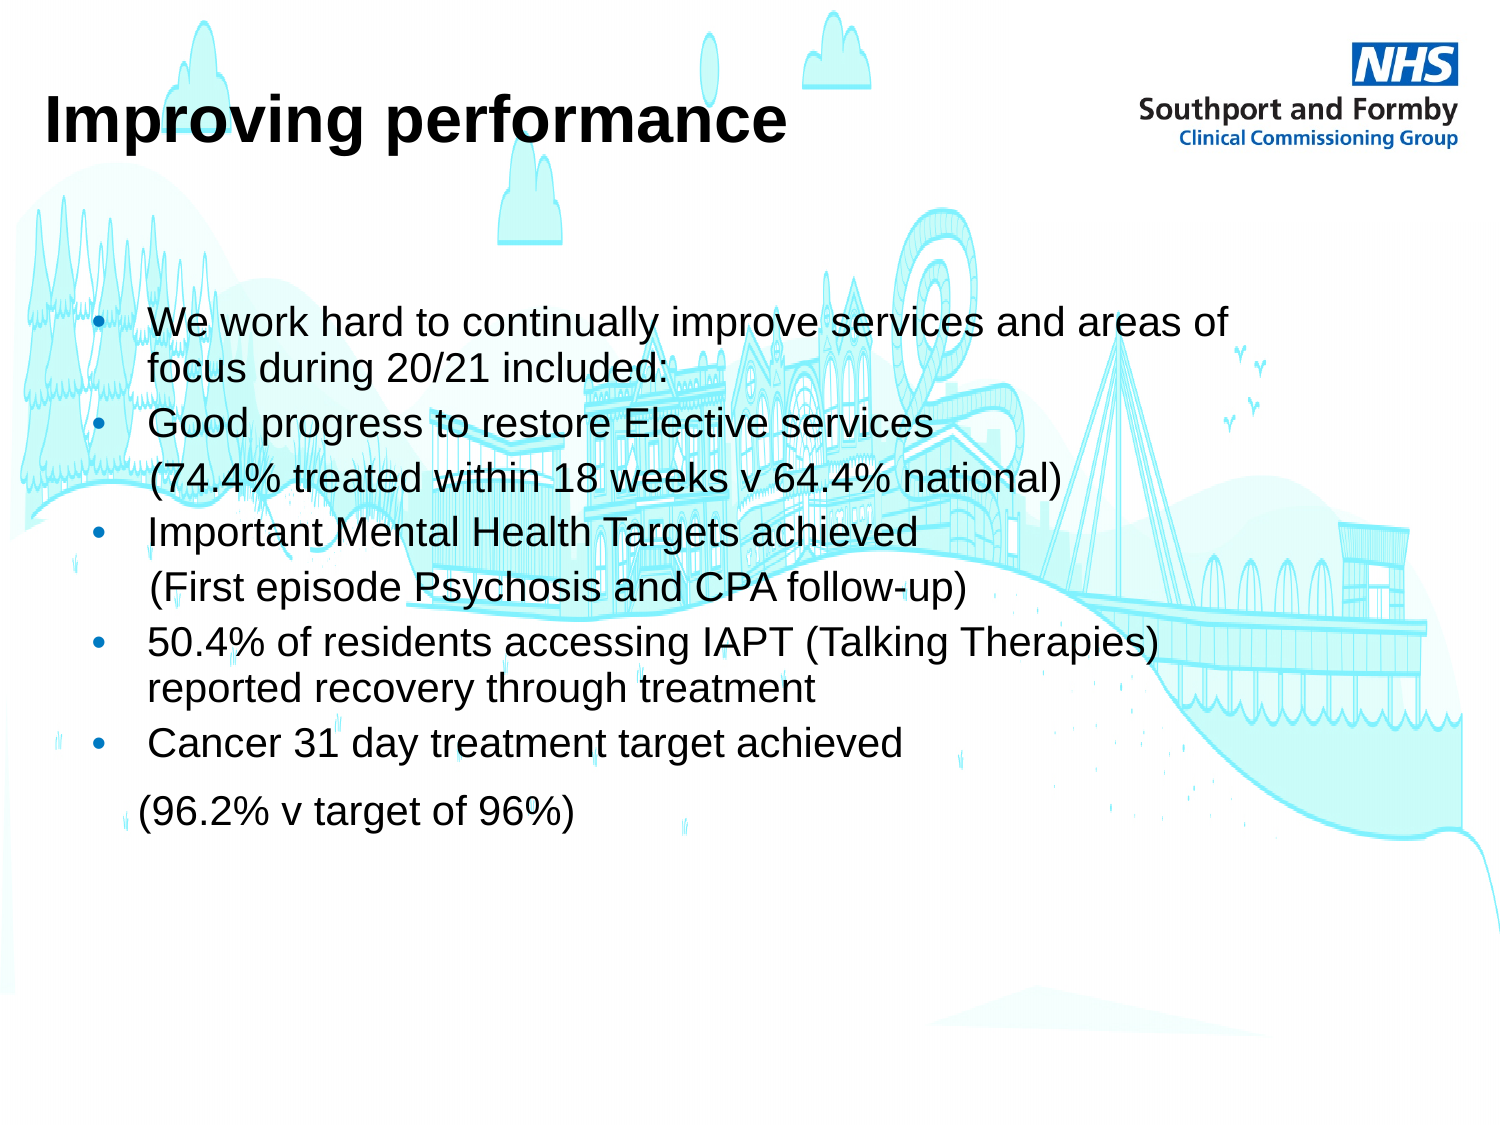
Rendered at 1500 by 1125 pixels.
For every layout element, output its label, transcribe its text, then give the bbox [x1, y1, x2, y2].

title Improving performance [29, 65, 1380, 173]
list We work hard to continually improve services and areas of focus during 20/21 included: Good progress to restore Elective services (74.4% treated within 18 weeks v 64.4% national) Important Mental Health Targets achieved (First episode Psychosis and CPA follow-up) 50.4% of residents accessing IAPT (Talking Therapies) reported recovery through treatment Cancer 31 day treatment target achieved (96.2% v target of 96%) [76, 290, 1282, 846]
picture [0, 0, 1500, 1125]
